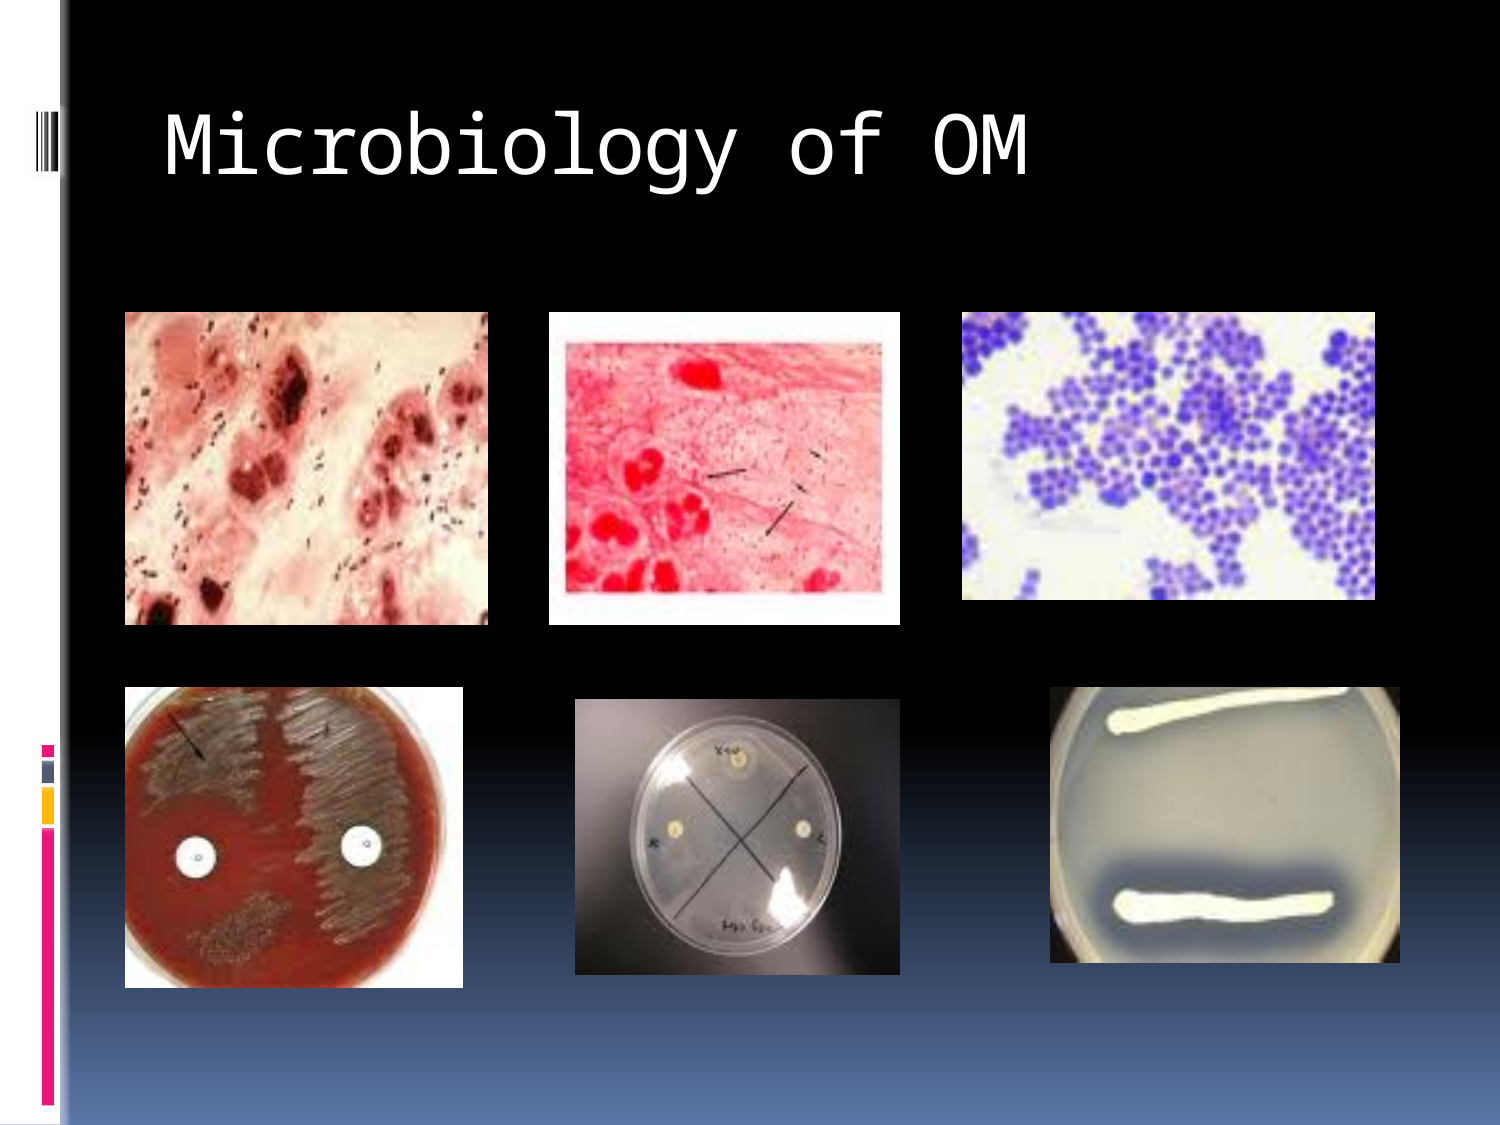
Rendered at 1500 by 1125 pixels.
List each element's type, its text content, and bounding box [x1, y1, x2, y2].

picture [124, 311, 488, 626]
picture [962, 311, 1376, 601]
picture [549, 311, 901, 626]
picture [124, 686, 463, 988]
picture [1049, 687, 1401, 963]
picture [574, 699, 901, 976]
title Microbiology of OM [150, 83, 1425, 234]
